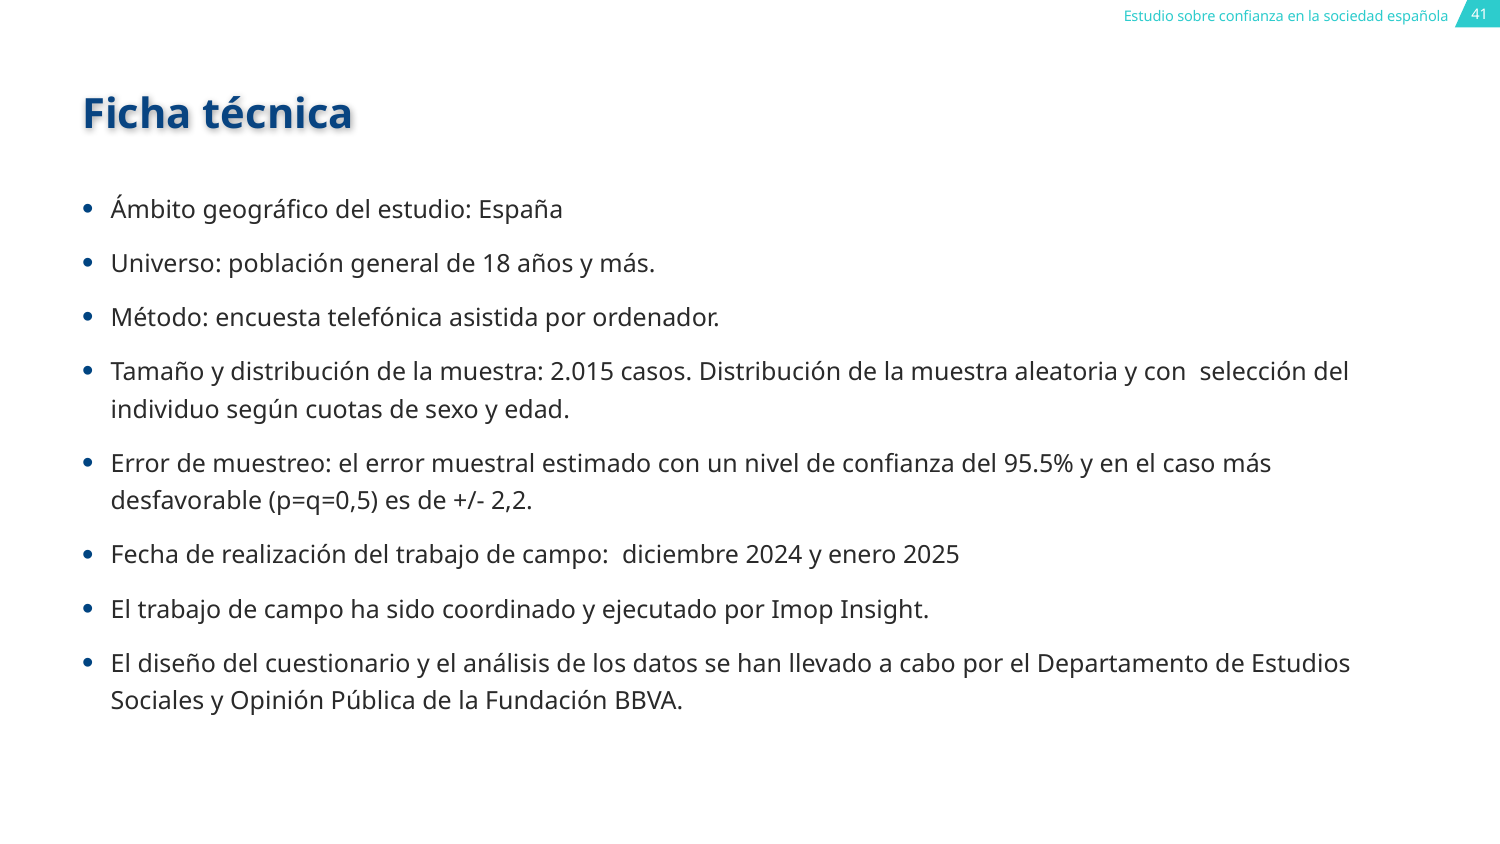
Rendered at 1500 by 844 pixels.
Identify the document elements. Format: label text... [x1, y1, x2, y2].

text_box Ficha técnica [64, 79, 1152, 156]
text_box Ámbito geográfico del estudio: España Universo: población general de 18 años y más. Método: encuesta telefónica asistida por ordenador. Tamaño y distribución de la muestra: 2.015 casos. Distribución de la muestra aleatoria y con selección del individuo según cuotas de sexo y edad. Error de muestreo: el error muestral estimado con un nivel de confianza del 95.5% y en el caso más desfavorable (p=q=0,5) es de +/- 2,2. Fecha de realización del trabajo de campo: diciembre 2024 y enero 2025 El trabajo de campo ha sido coordinado y ejecutado por Imop Insight. El diseño del cuestionario y el análisis de los datos se han llevado a cabo por el Departamento de Estudios Sociales y Opinión Pública de la Fundación BBVA. [80, 185, 1372, 715]
